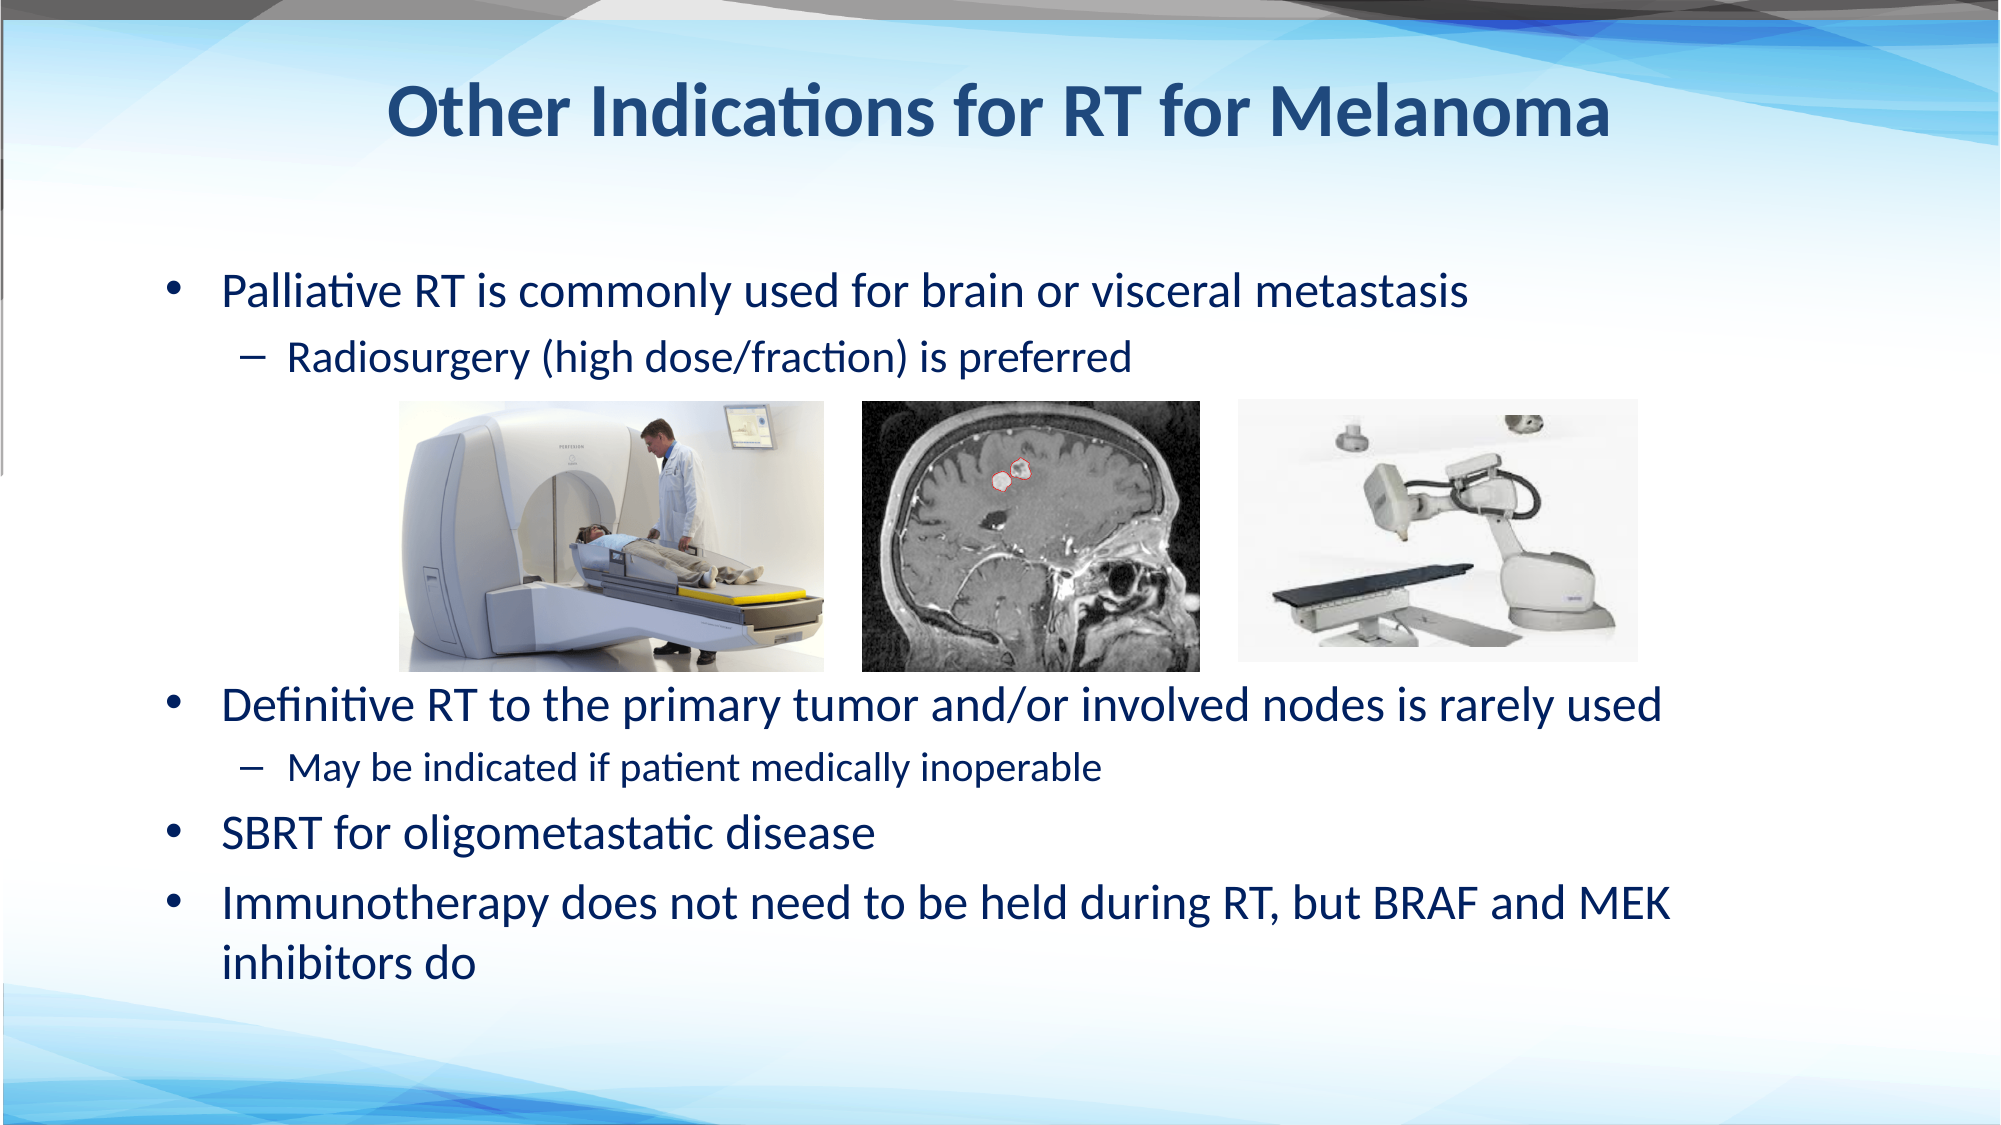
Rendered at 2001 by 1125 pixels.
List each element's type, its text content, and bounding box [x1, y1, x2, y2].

picture [0, 0, 2001, 1125]
picture [399, 401, 824, 673]
title Other Indications for RT for Melanoma [324, 12, 1675, 200]
list Palliative RT is commonly used for brain or visceral metastasis Radiosurgery (high dose/fraction) is preferred Definitive RT to the primary tumor and/or involved nodes is rarely used May be indicated if patient medically inoperable SBRT for oligometastatic disease Immunotherapy does not need to be held during RT, but BRAF and MEK inhibitors do [150, 249, 1813, 1125]
picture [862, 401, 1200, 673]
picture [1238, 399, 1638, 662]
